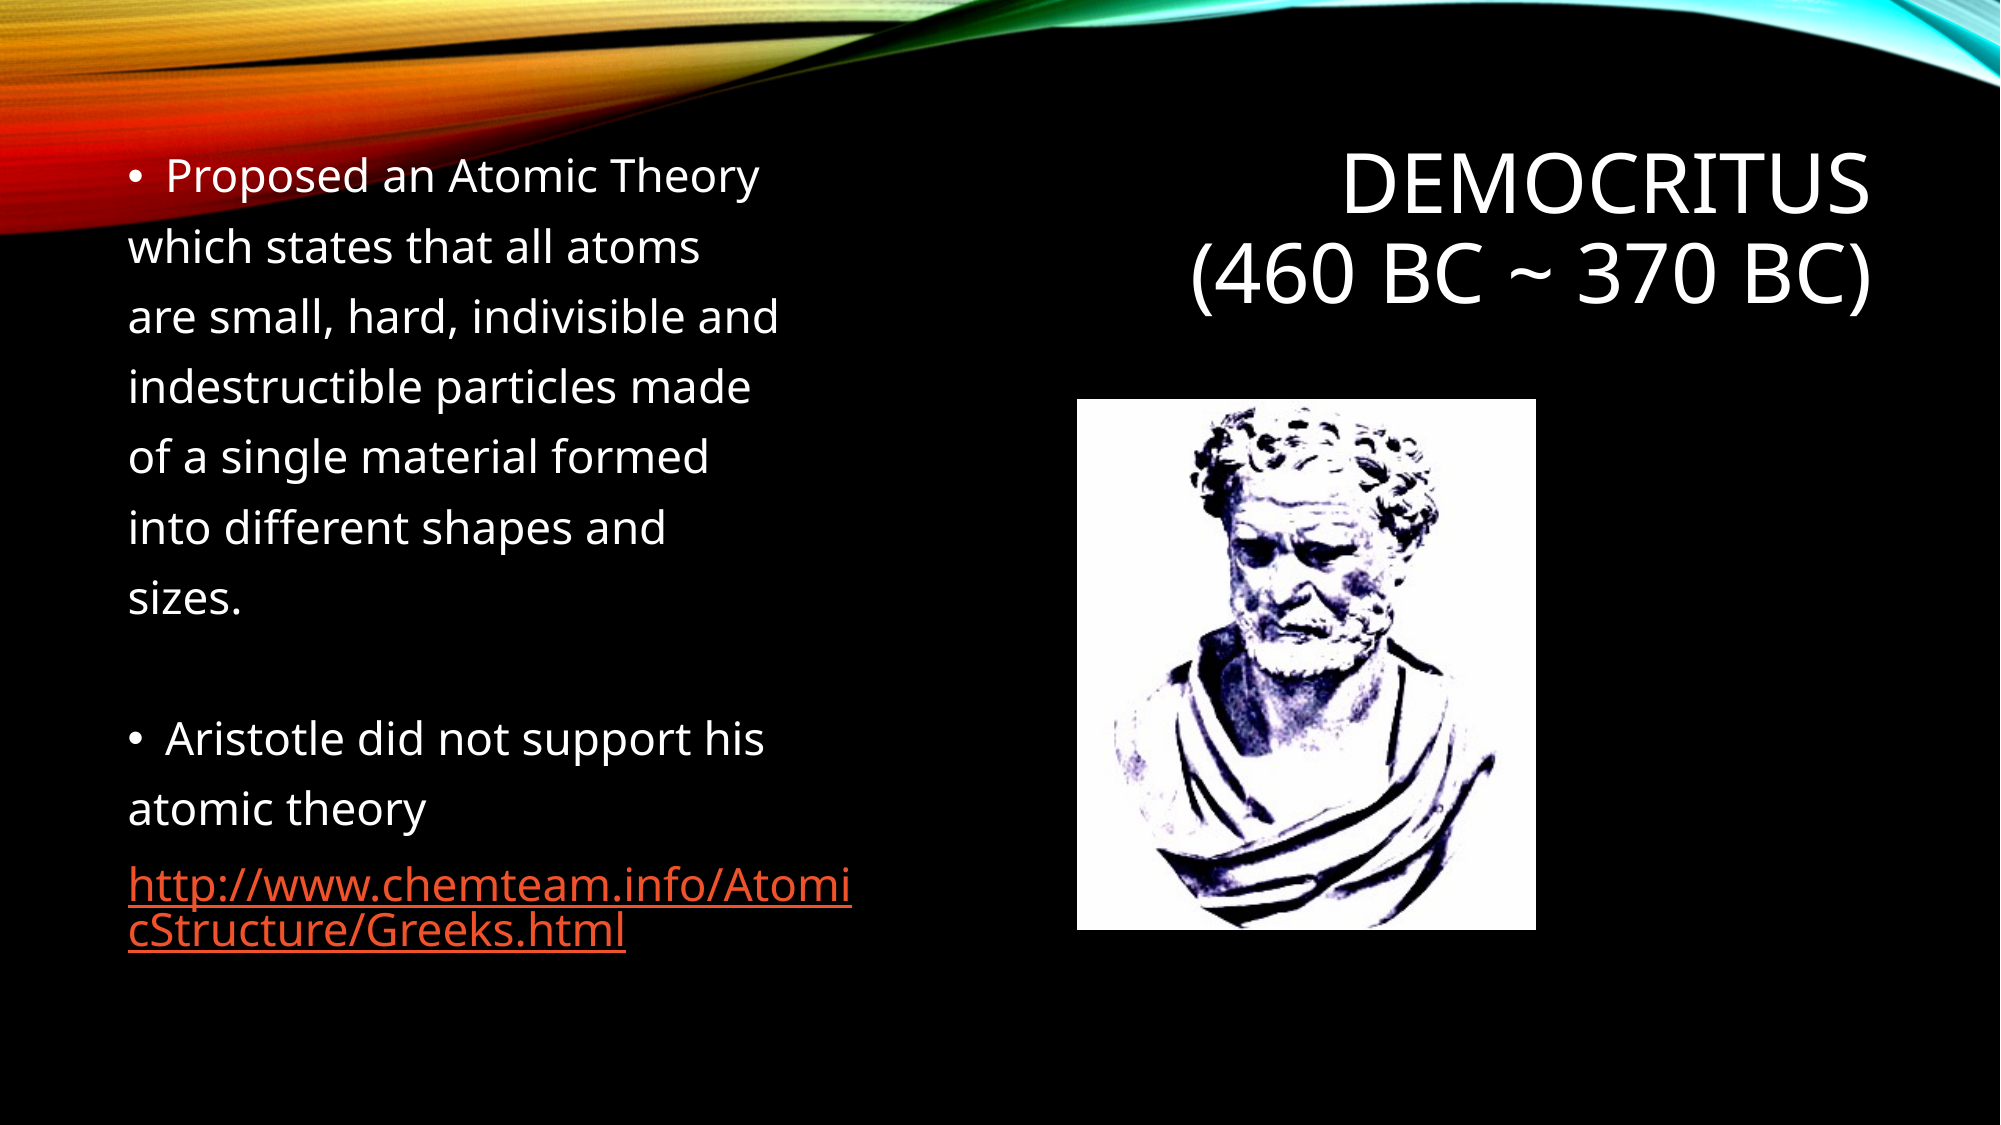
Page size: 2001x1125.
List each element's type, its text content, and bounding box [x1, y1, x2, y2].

picture [1077, 399, 1536, 930]
picture [0, 0, 2000, 237]
title Democritus (460 BC ~ 370 BC) [474, 125, 1888, 338]
list Proposed an Atomic Theory which states that all atoms are small, hard, indivisible and indestructible particles made of a single material formed into different shapes and sizes. Aristotle did not support his atomic theory http://www.chemteam.info/AtomicStructure/Greeks.html [112, 145, 878, 1021]
